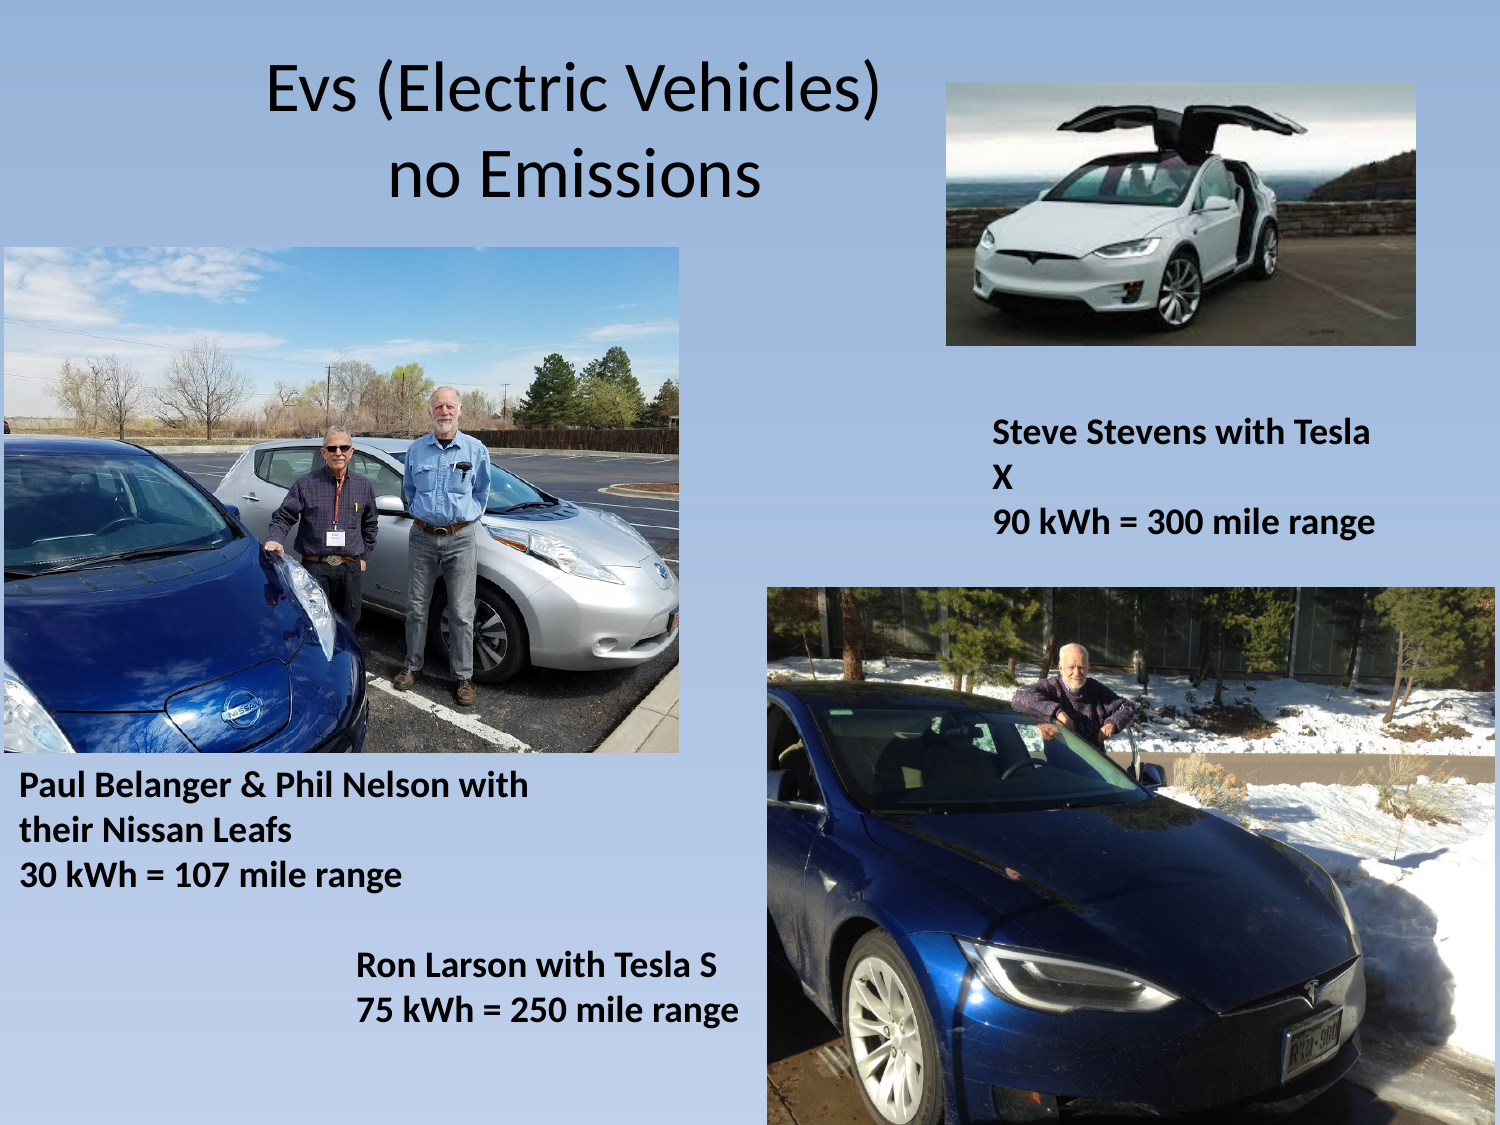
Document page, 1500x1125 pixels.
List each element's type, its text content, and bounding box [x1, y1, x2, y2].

text_box Steve Stevens with Tesla X 90 kWh = 300 mile range [977, 399, 1416, 550]
text_box Paul Belanger & Phil Nelson with their Nissan Leafs 30 kWh = 107 mile range [4, 760, 563, 903]
text_box Ron Larson with Tesla S 75 kWh = 250 mile range [341, 932, 762, 1038]
picture [946, 82, 1416, 346]
picture [4, 247, 679, 753]
title Evs (Electric Vehicles) no Emissions [18, 31, 1132, 220]
picture [767, 587, 1496, 1125]
